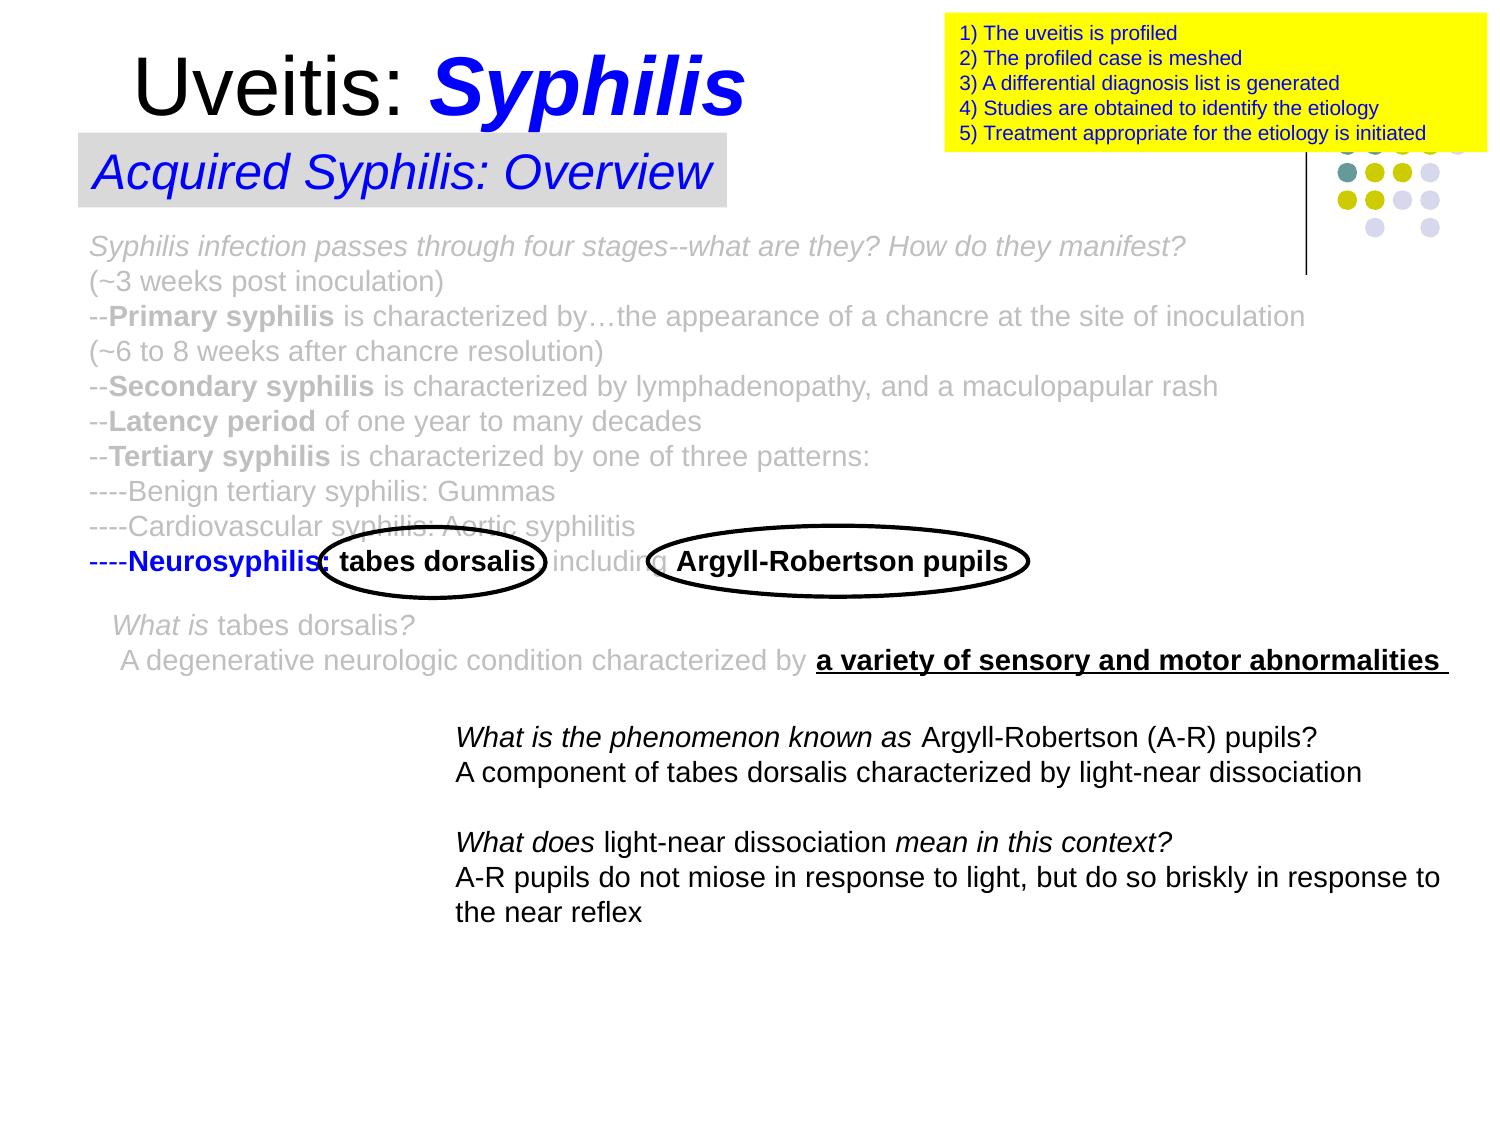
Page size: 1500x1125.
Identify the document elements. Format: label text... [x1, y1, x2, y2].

text_box Uveitis: Syphilis [117, 24, 764, 140]
text_box What is tabes dorsalis? A degenerative neurologic condition characterized by a variety of sensory and motor abnormalities [96, 599, 1464, 684]
text_box What is the phenomenon known as Argyll-Robertson (A-R) pupils? A component of tabes dorsalis characterized by light-near dissociation What does light-near dissociation mean in this context? A-R pupils do not miose in response to light, but do so briskly in response to the near reflex [440, 711, 1497, 971]
text_box 1) The uveitis is profiled 2) The profiled case is meshed 3) A differential diagnosis list is generated 4) Studies are obtained to identify the etiology 5) Treatment appropriate for the etiology is initiated [944, 12, 1488, 153]
text_box [317, 524, 548, 601]
text_box Syphilis infection passes through four stages--what are they? How do they manifest? (~3 weeks post inoculation) --Primary syphilis is characterized by…the appearance of a chancre at the site of inoculation (~6 to 8 weeks after chancre resolution) --Secondary syphilis is characterized by lymphadenopathy, and a maculopapular rash --Latency period of one year to many decades --Tertiary syphilis is characterized by one of three patterns: ----Benign tertiary syphilis: Gummas ----Cardiovascular syphilis: Aortic syphilitis ----Neurosyphilis: tabes dorsalis, including Argyll-Robertson pupils [74, 219, 1416, 585]
text_box [645, 523, 1031, 599]
text_box Acquired Syphilis: Overview [78, 132, 727, 208]
